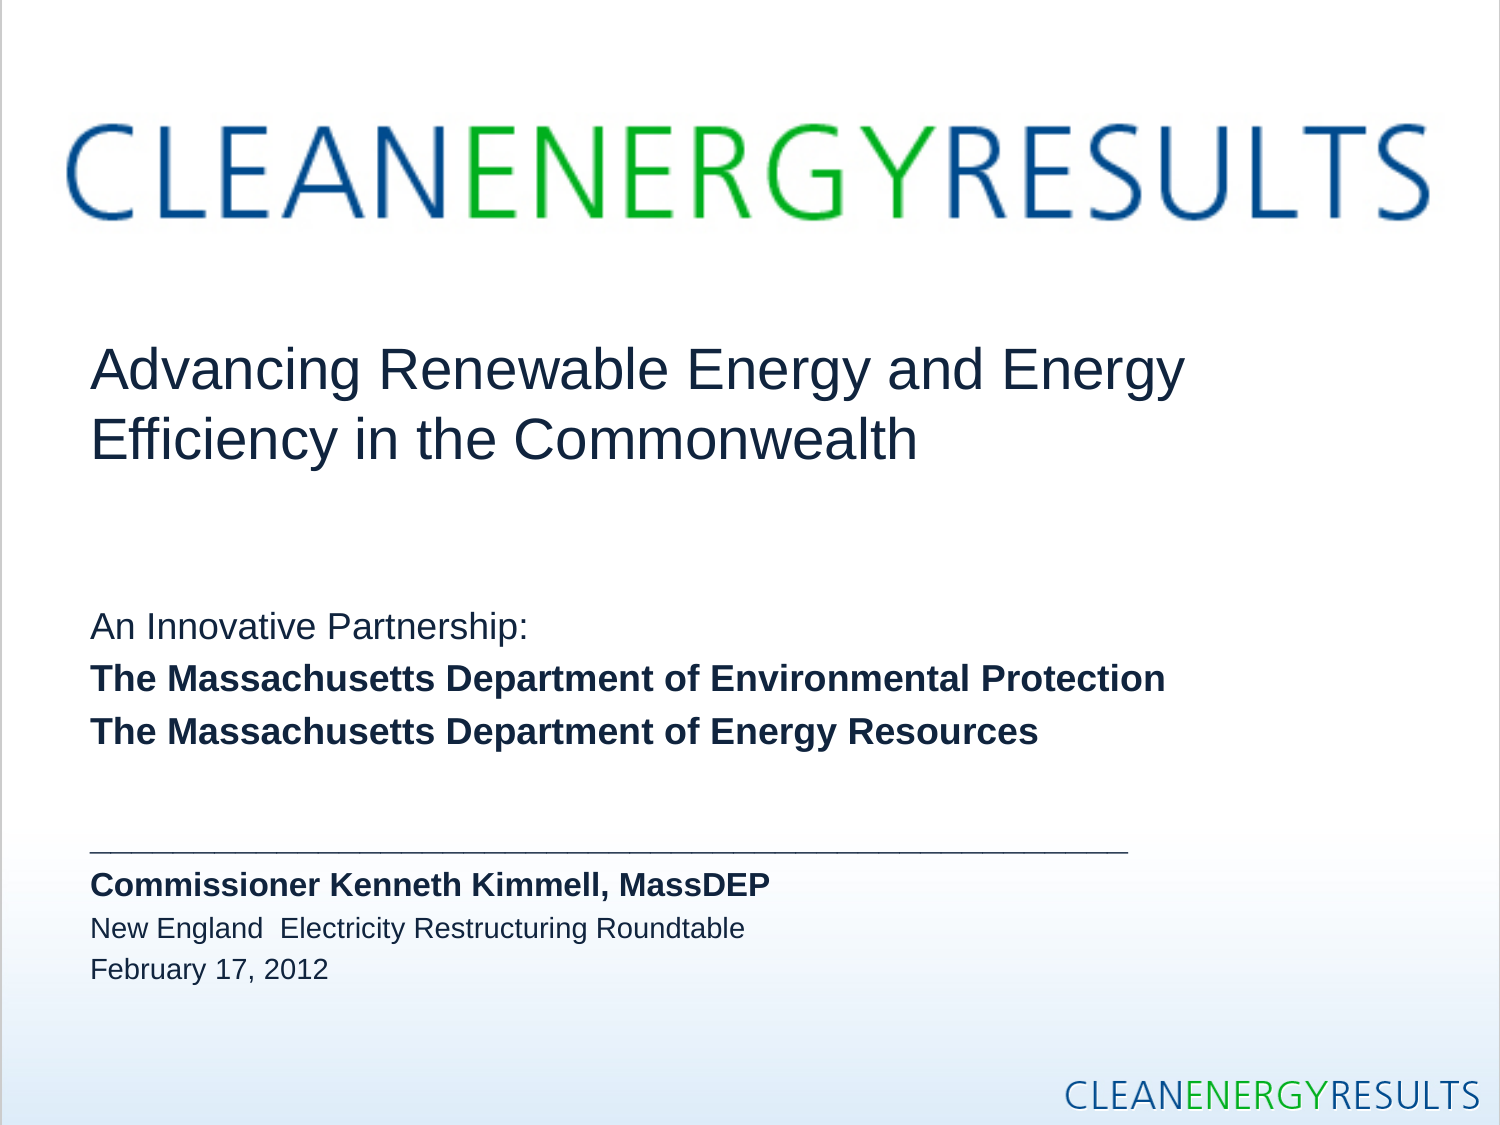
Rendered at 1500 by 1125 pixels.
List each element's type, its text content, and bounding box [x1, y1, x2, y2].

picture [0, 0, 1500, 1125]
subtitle Advancing Renewable Energy and Energy Efficiency in the Commonwealth An Innovative Partnership: The Massachusetts Department of Environmental Protection The Massachusetts Department of Energy Resources __________________________________________________ Commissioner Kenneth Kimmell, MassDEP New England Electricity Restructuring Roundtable February 17, 2012 [74, 262, 1413, 963]
